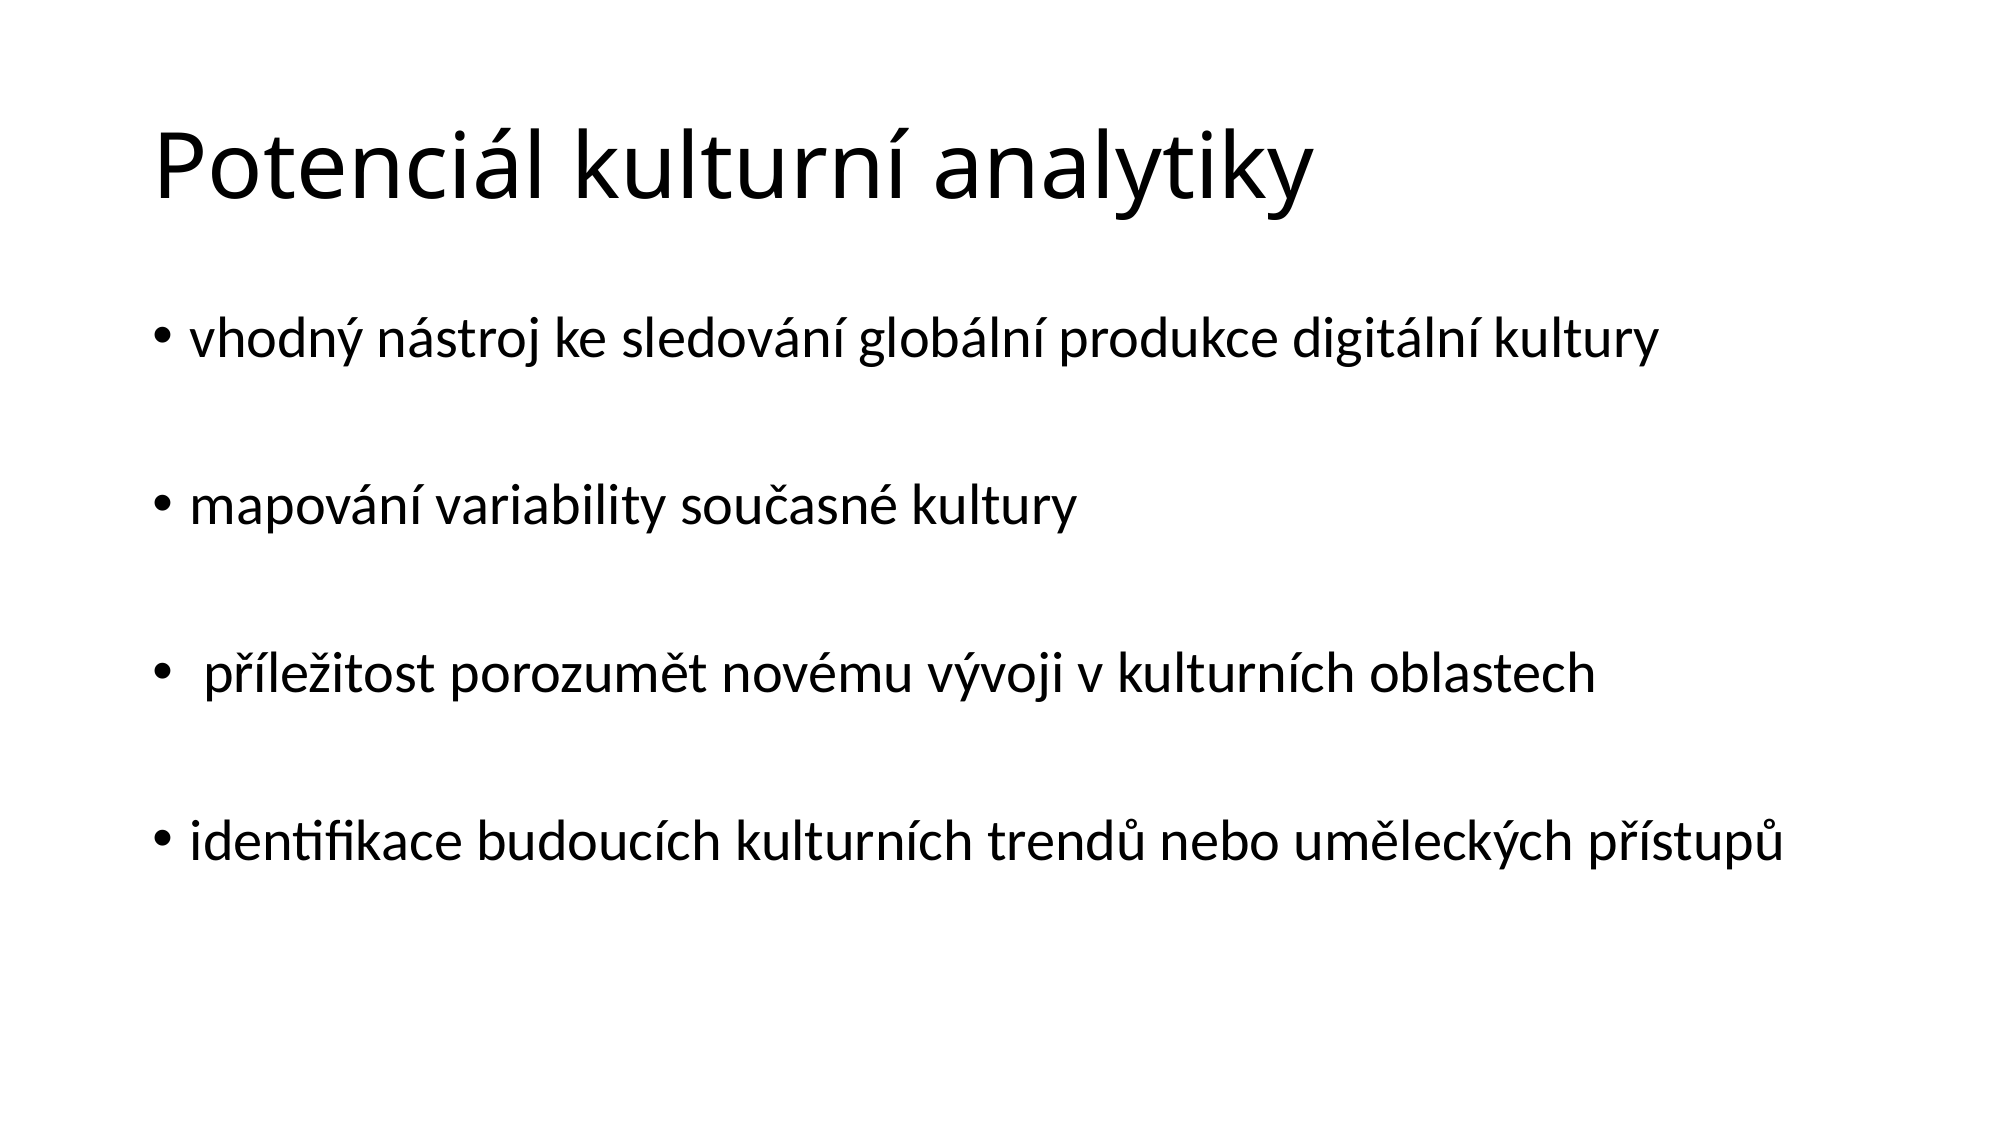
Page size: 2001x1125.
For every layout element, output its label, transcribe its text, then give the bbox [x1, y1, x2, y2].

title Potenciál kulturní analytiky [137, 59, 1863, 278]
list vhodný nástroj ke sledování globální produkce digitální kultury mapování variability současné kultury příležitost porozumět novému vývoji v kulturních oblastech identifikace budoucích kulturních trendů nebo uměleckých přístupů [137, 299, 1863, 1014]
